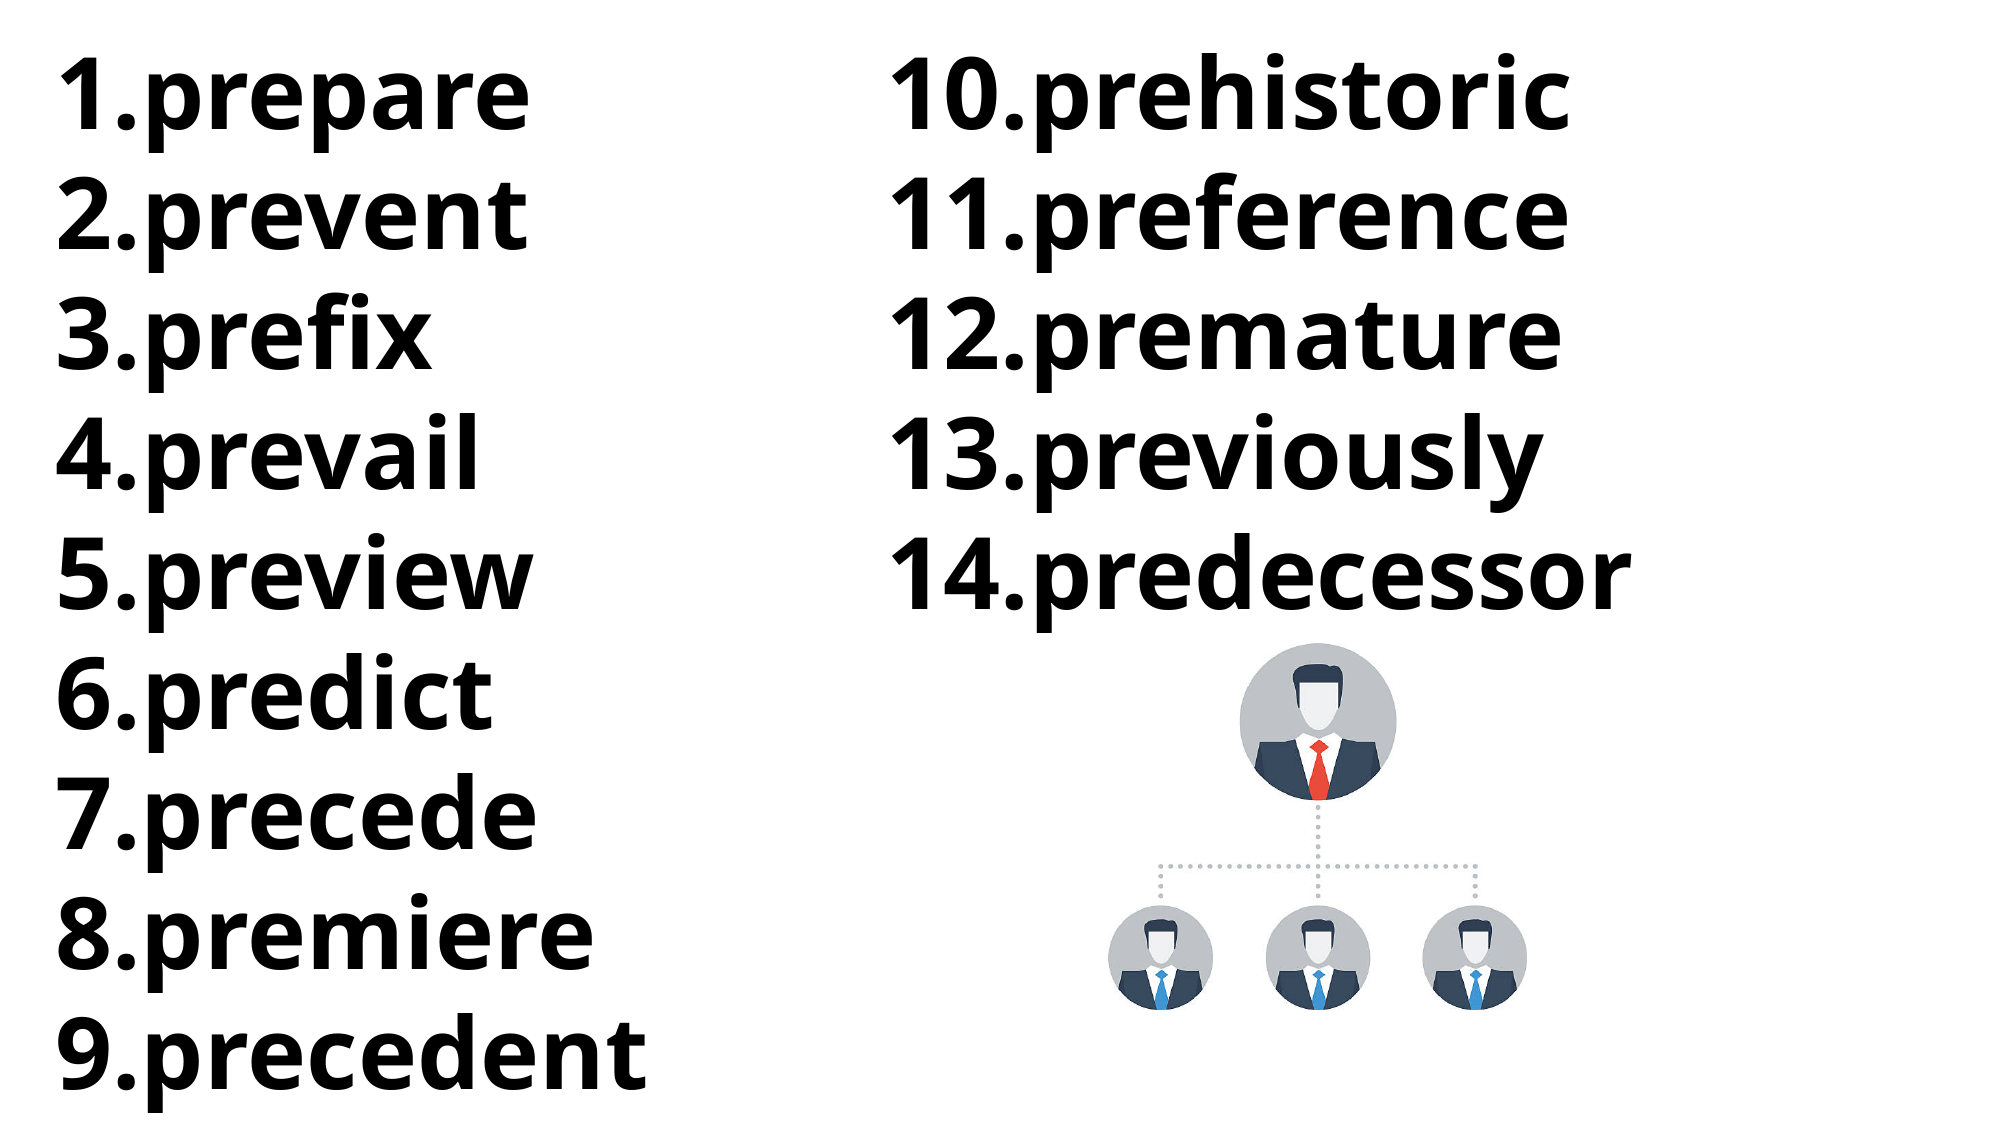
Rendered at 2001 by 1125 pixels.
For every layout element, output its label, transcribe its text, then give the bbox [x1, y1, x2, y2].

text_box prepare prevent prefix prevail preview predict 7.precede 8.premiere 9.precedent [40, 22, 892, 1125]
picture [1108, 643, 1527, 1010]
text_box 10.prehistoric 11.preference 12.premature 13.previously 14.predecessor [871, 22, 1960, 637]
